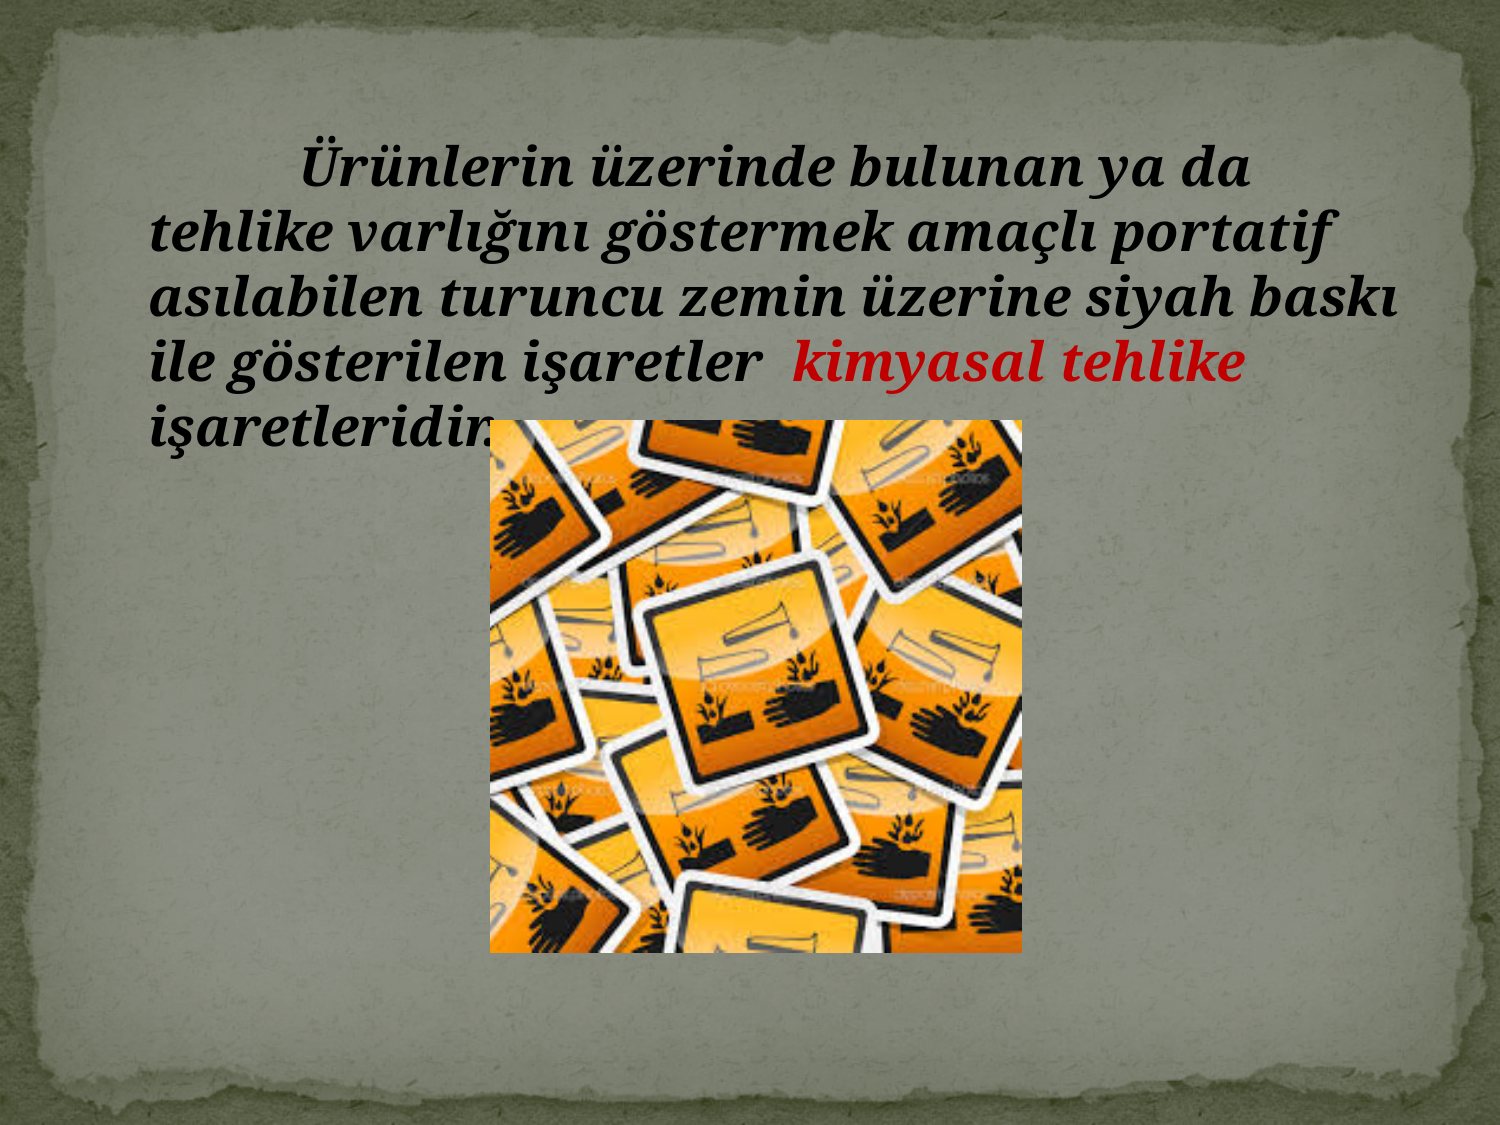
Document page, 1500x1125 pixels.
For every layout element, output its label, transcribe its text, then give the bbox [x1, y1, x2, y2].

picture [490, 420, 1022, 953]
list Ürünlerin üzerinde bulunan ya da tehlike varlığını göstermek amaçlı portatif asılabilen turuncu zemin üzerine siyah baskı ile gösterilen işaretler kimyasal tehlike işaretleridir. [88, 125, 1439, 457]
